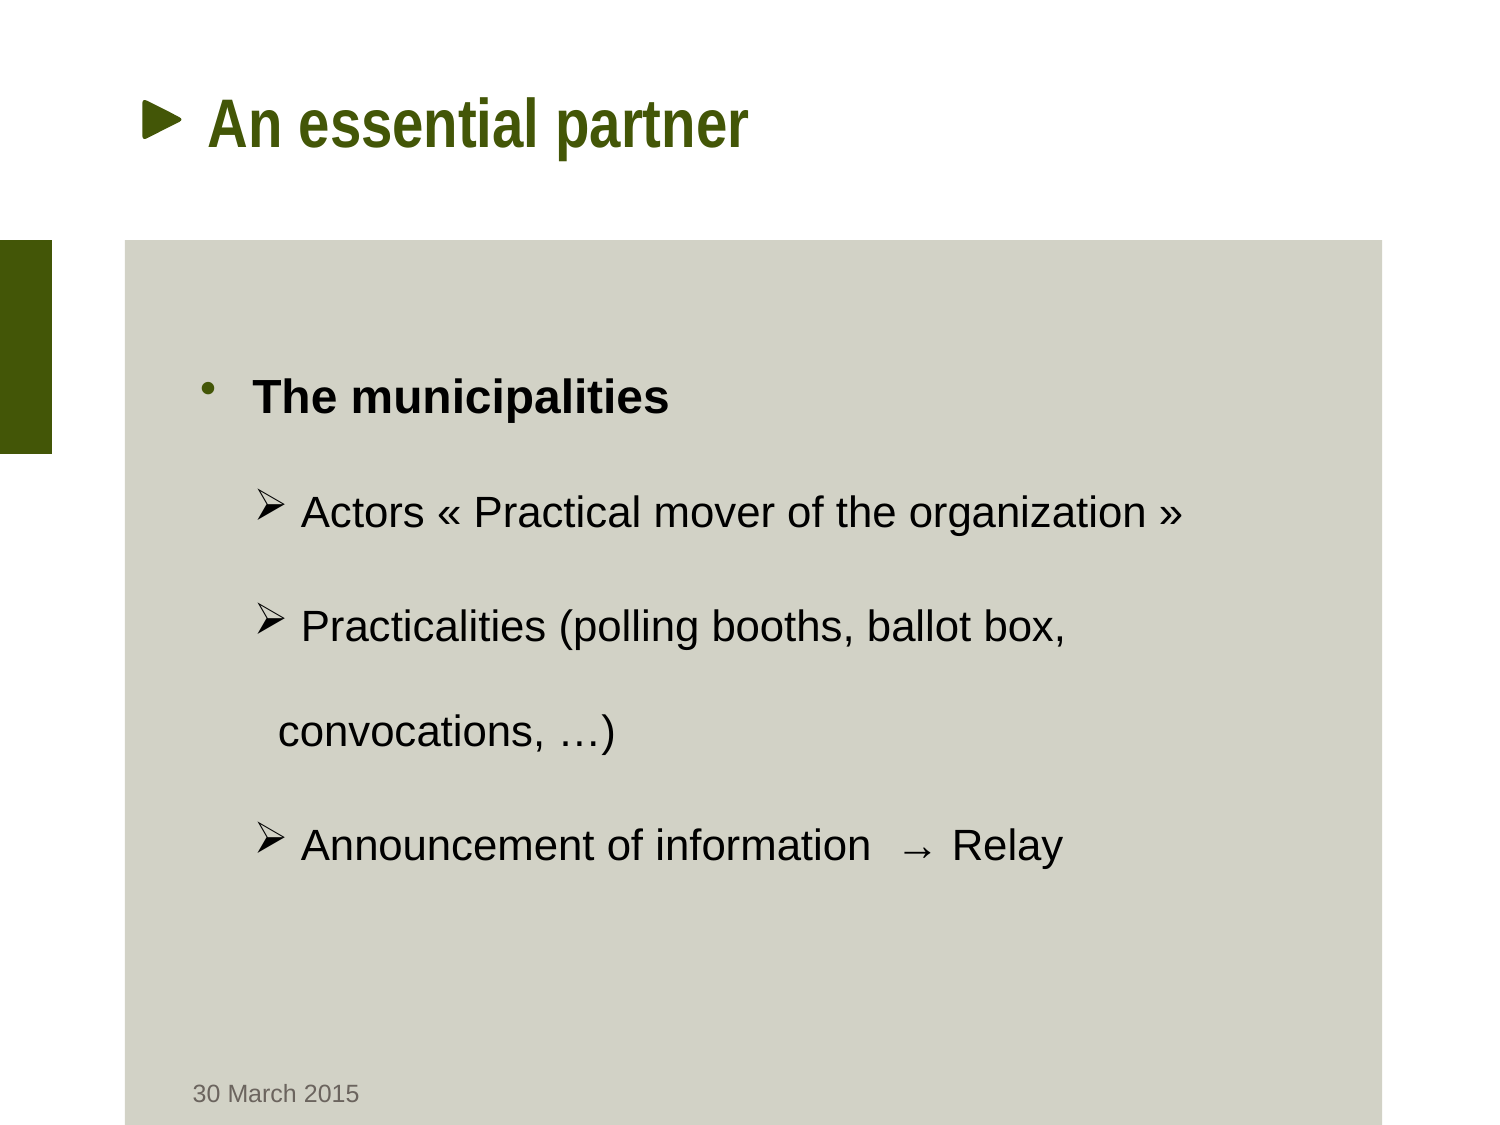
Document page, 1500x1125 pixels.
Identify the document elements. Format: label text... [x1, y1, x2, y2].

title An essential partner [142, 39, 1382, 200]
list The municipalities Actors « Practical mover of the organization » Practicalities (polling booths, ballot box, convocations, …) Announcement of information → Relay [199, 307, 1313, 713]
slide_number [192, 1077, 506, 1116]
